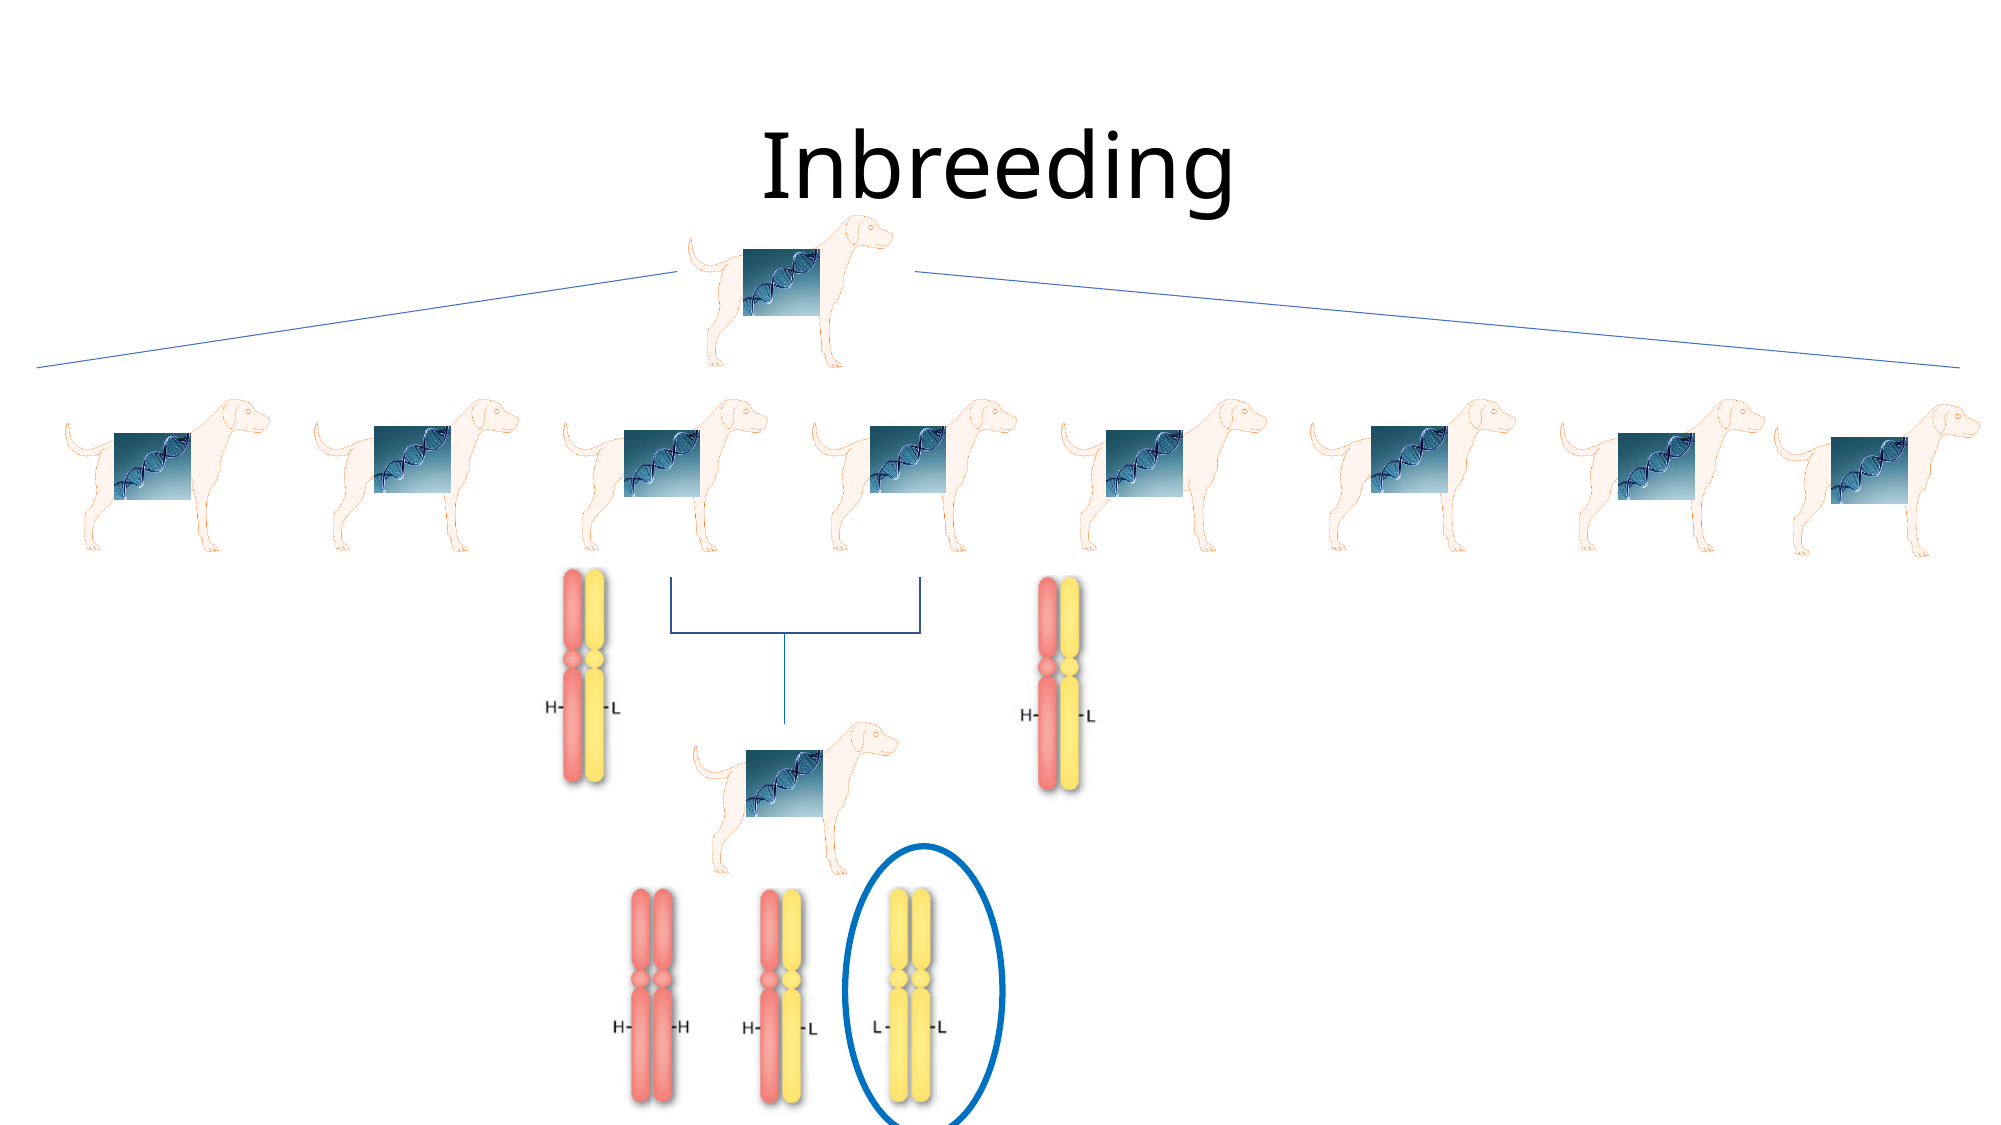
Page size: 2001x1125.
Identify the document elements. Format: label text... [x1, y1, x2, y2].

text_box [868, 845, 1004, 1106]
picture [517, 567, 651, 798]
picture [589, 886, 973, 1119]
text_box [693, 720, 898, 875]
title Inbreeding [137, 59, 1863, 213]
picture [992, 575, 1126, 807]
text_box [36, 213, 1980, 557]
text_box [568, 554, 1006, 634]
text_box [884, 1118, 963, 1125]
